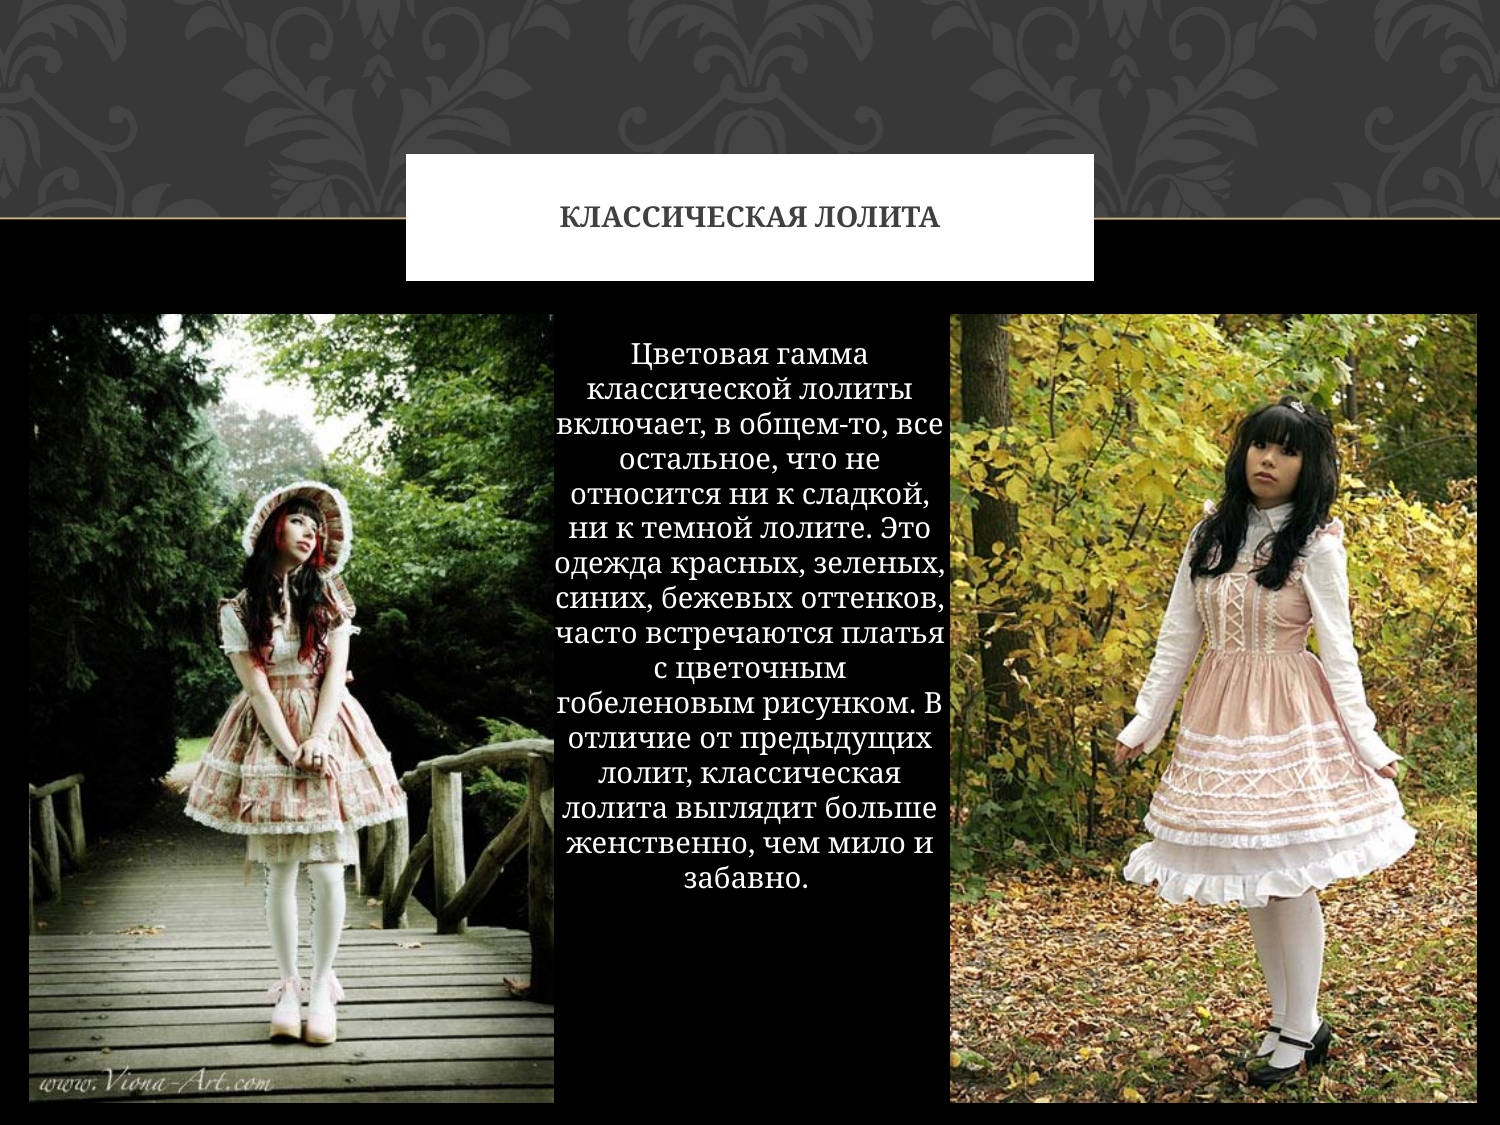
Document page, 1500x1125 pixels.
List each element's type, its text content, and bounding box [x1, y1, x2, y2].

picture [950, 314, 1477, 1103]
picture [29, 314, 555, 1103]
text_box Цветовая гамма классической лолиты включает, в общем-то, все остальное, что не относится ни к сладкой, ни к темной лолите. Это одежда красных, зеленых, синих, бежевых оттенков, часто встречаются платья с цветочным гобеленовым рисунком. В отличие от предыдущих лолит, классическая лолита выглядит больше женственно, чем мило и забавно. [560, 327, 943, 902]
title Классическая Лолита [406, 154, 1094, 281]
